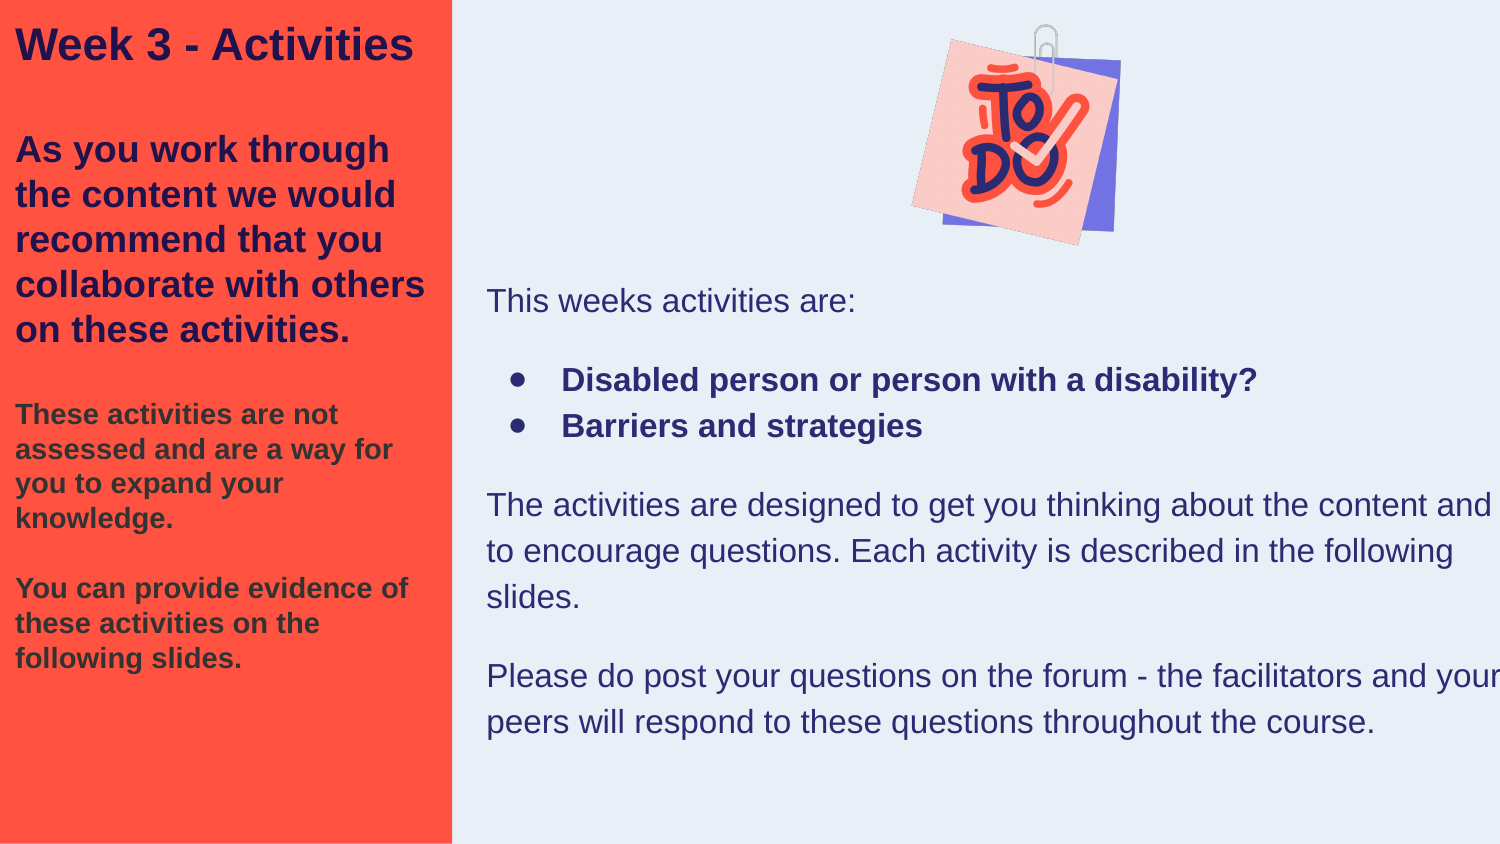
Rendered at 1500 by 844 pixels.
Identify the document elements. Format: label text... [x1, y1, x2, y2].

title Week 3 - Activities As you work through the content we would recommend that you collaborate with others on these activities. These activities are not assessed and are a way for you to expand your knowledge. You can provide evidence of these activities on the following slides. [0, 0, 453, 844]
list This weeks activities are: Disabled person or person with a disability? Barriers and strategies The activities are designed to get you thinking about the content and to encourage questions. Each activity is described in the following slides. Please do post your questions on the forum - the facilitators and your peers will respond to these questions throughout the course. [486, 273, 1500, 844]
picture [802, 9, 1247, 260]
